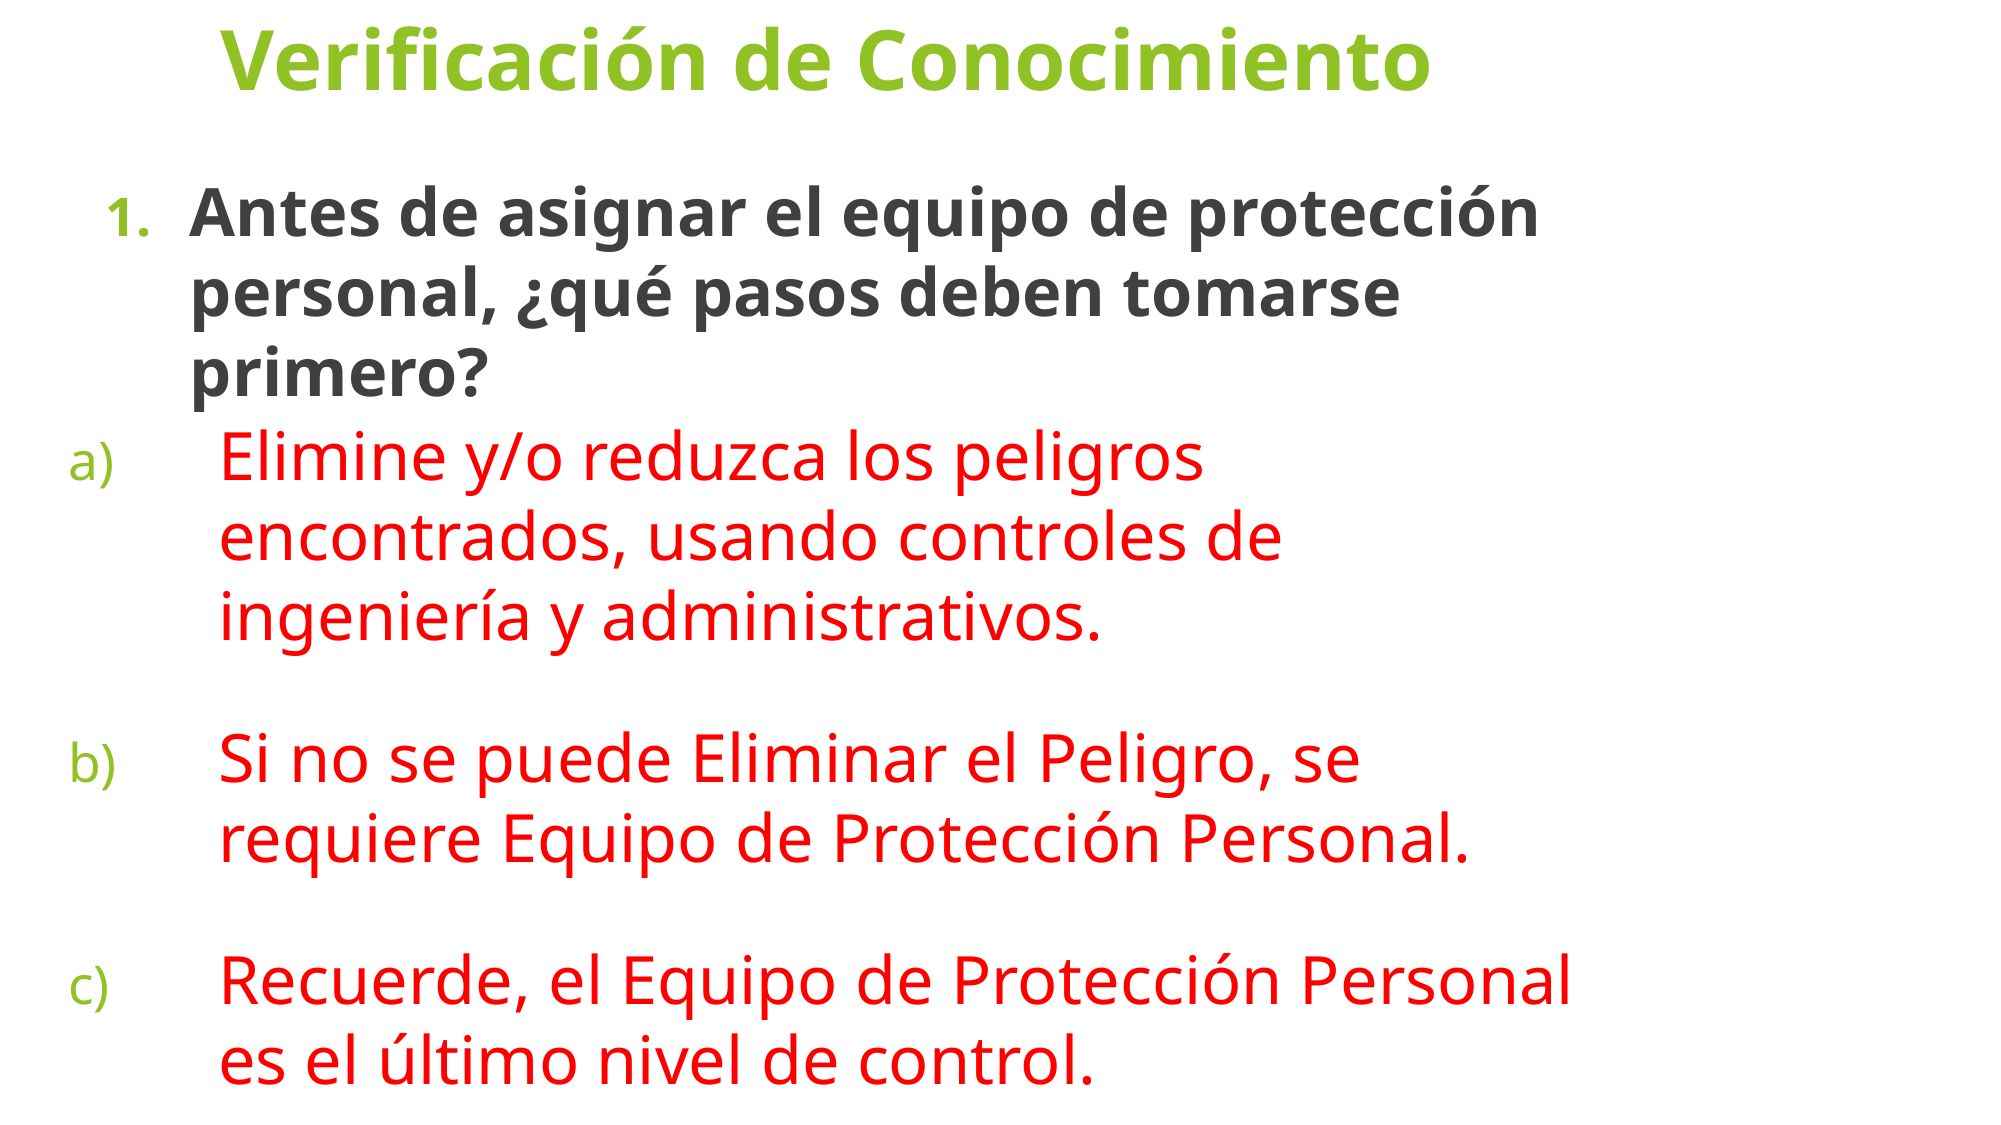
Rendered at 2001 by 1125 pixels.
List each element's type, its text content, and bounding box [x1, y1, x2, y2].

text_box Elimine y/o reduzca los peligros encontrados, usando controles de ingeniería y administrativos. Si no se puede Eliminar el Peligro, se requiere Equipo de Protección Personal. Recuerde, el Equipo de Protección Personal es el último nivel de control. [53, 406, 1610, 1125]
list Antes de asignar el equipo de protección personal, ¿qué pasos deben tomarse primero? [90, 162, 1701, 450]
title Verificación de Conocimiento [182, 0, 1474, 162]
